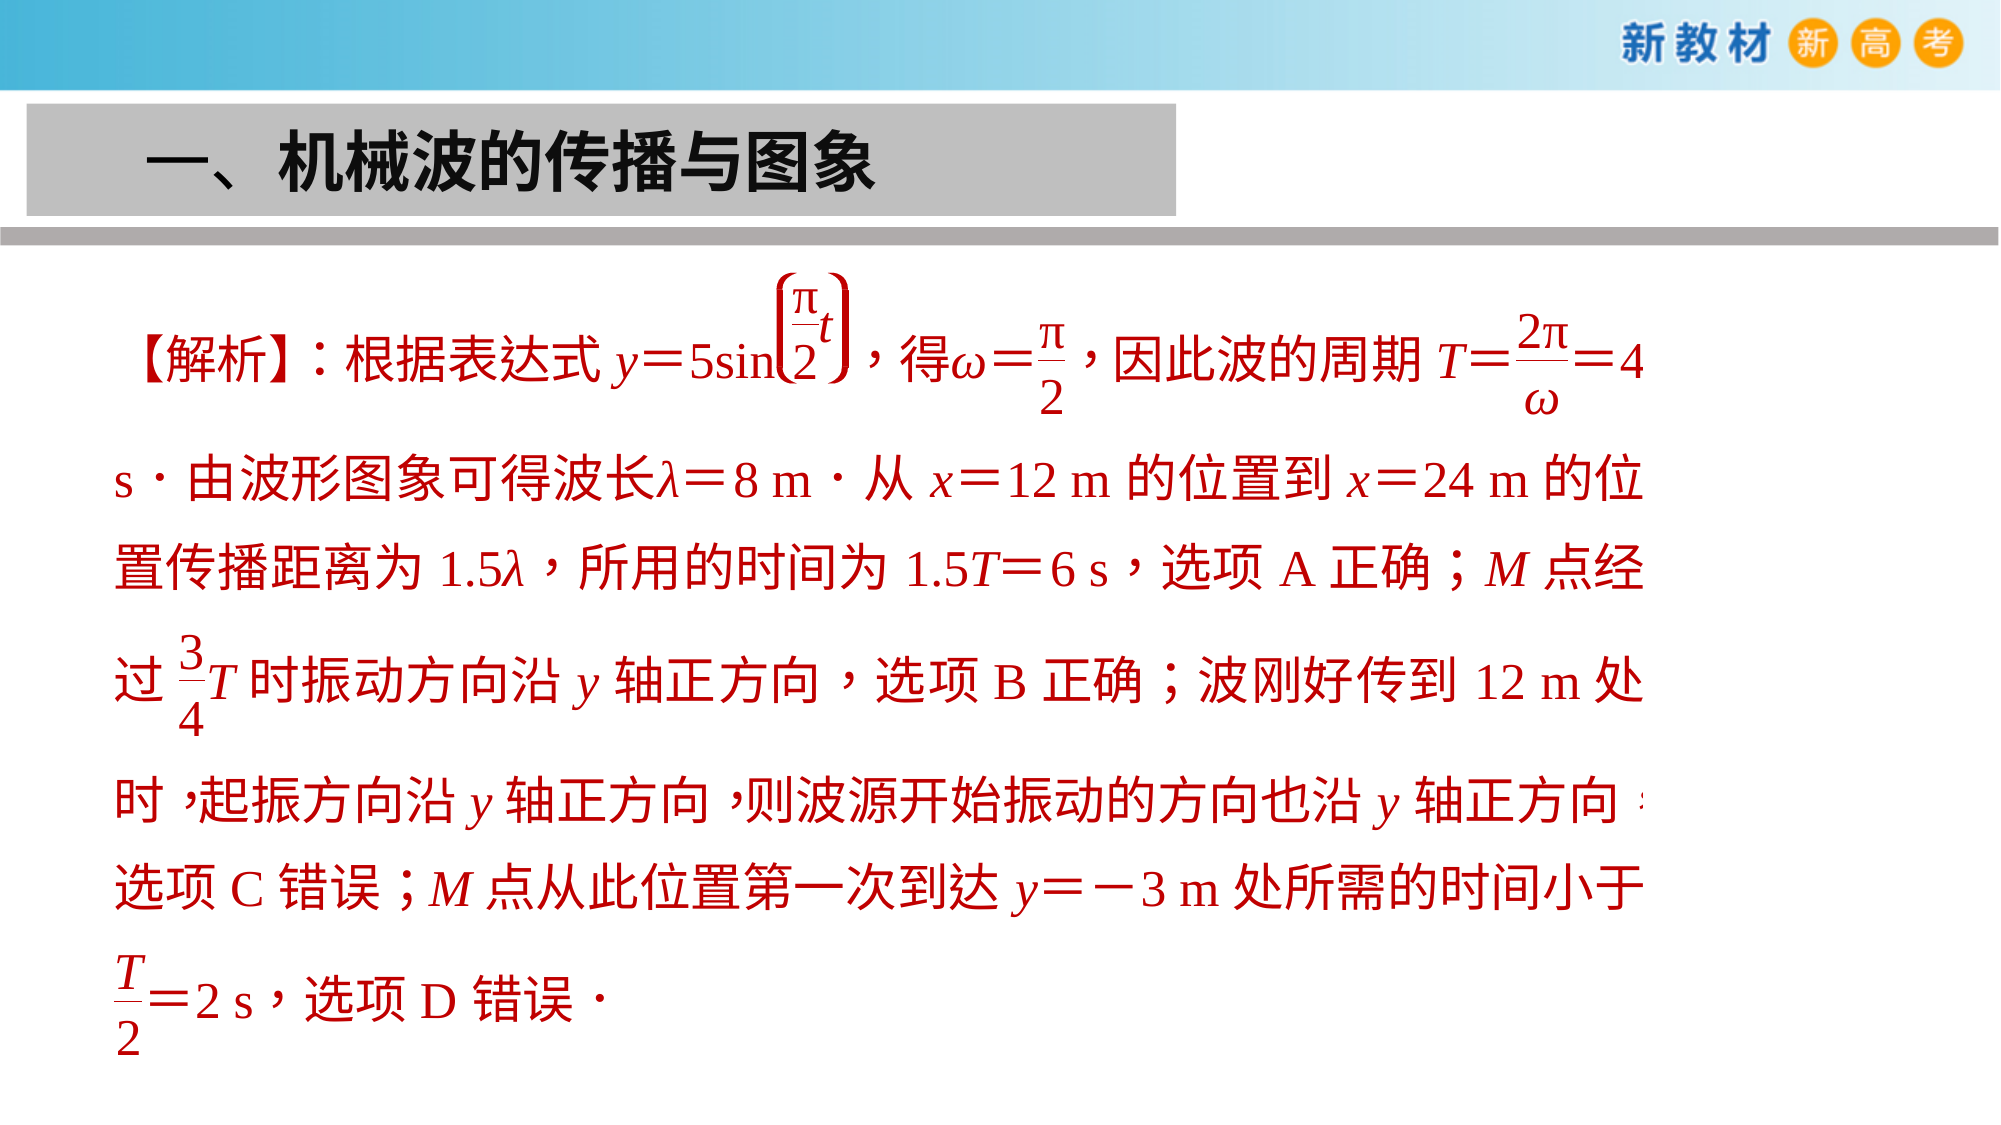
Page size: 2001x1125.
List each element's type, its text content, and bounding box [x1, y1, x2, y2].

text_box [0, 227, 1999, 246]
text_box 一、机械波的传播与图象 [26, 103, 1177, 216]
picture [0, 0, 2001, 1125]
